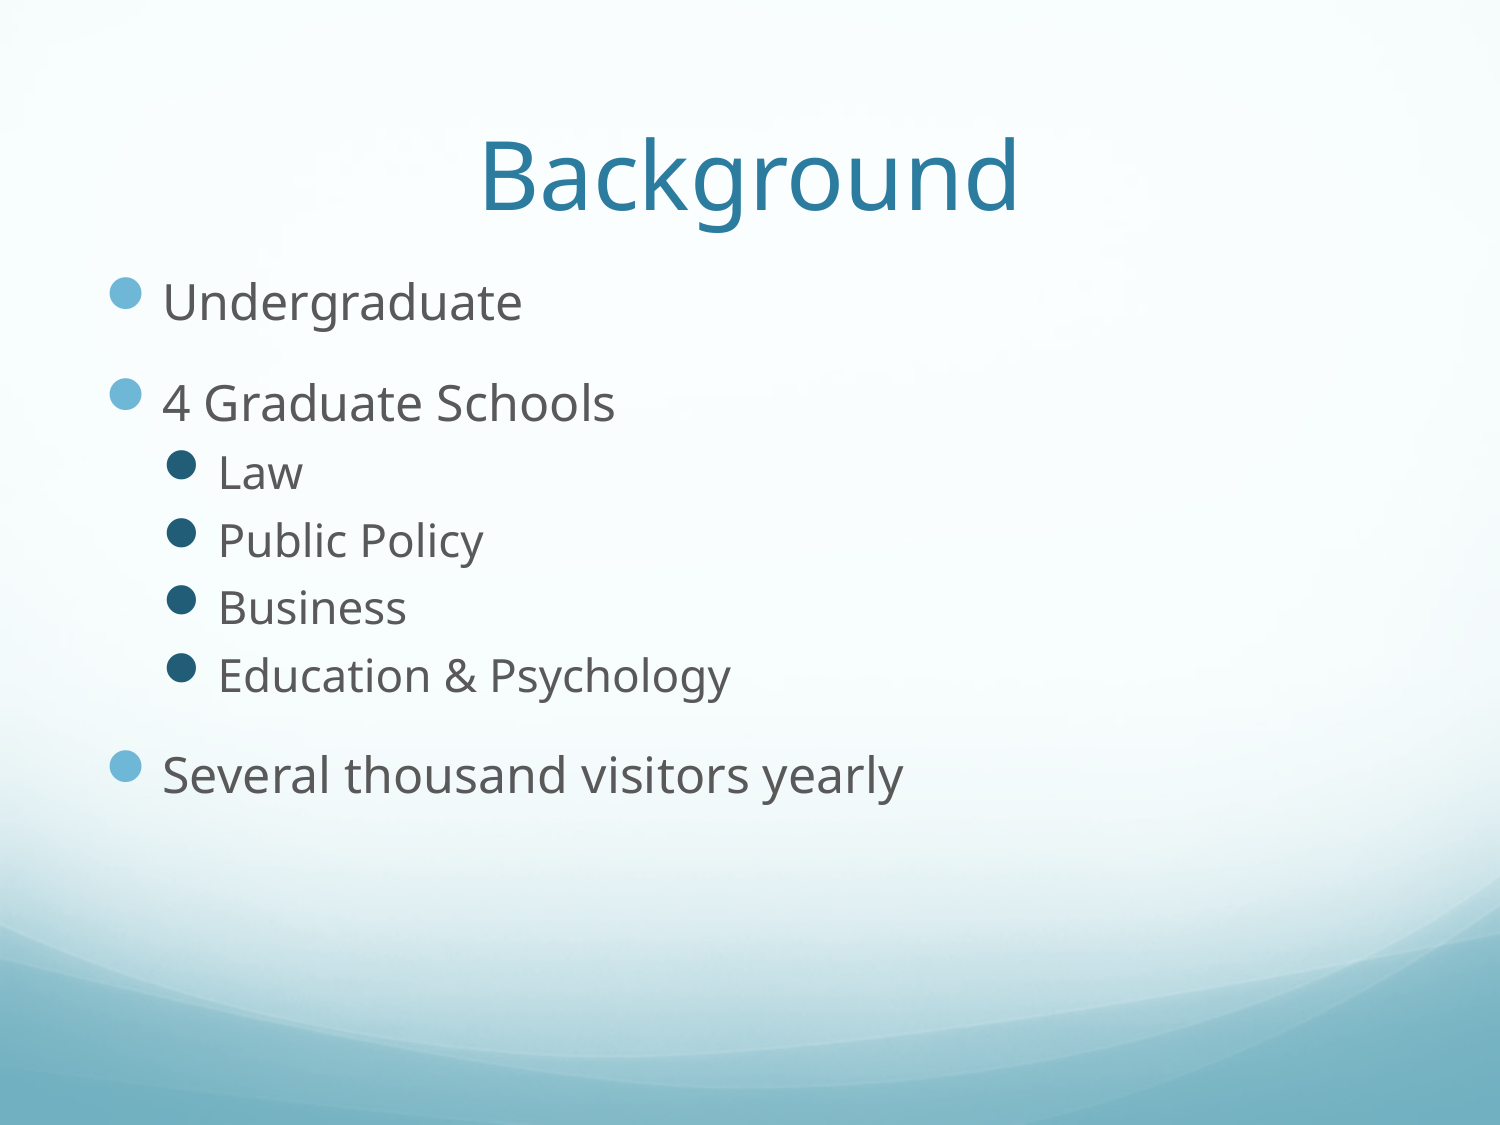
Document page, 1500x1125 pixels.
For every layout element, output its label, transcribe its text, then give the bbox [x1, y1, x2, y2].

title Background [90, 17, 1410, 237]
list Undergraduate 4 Graduate Schools Law Public Policy Business Education & Psychology Several thousand visitors yearly [90, 262, 1410, 975]
